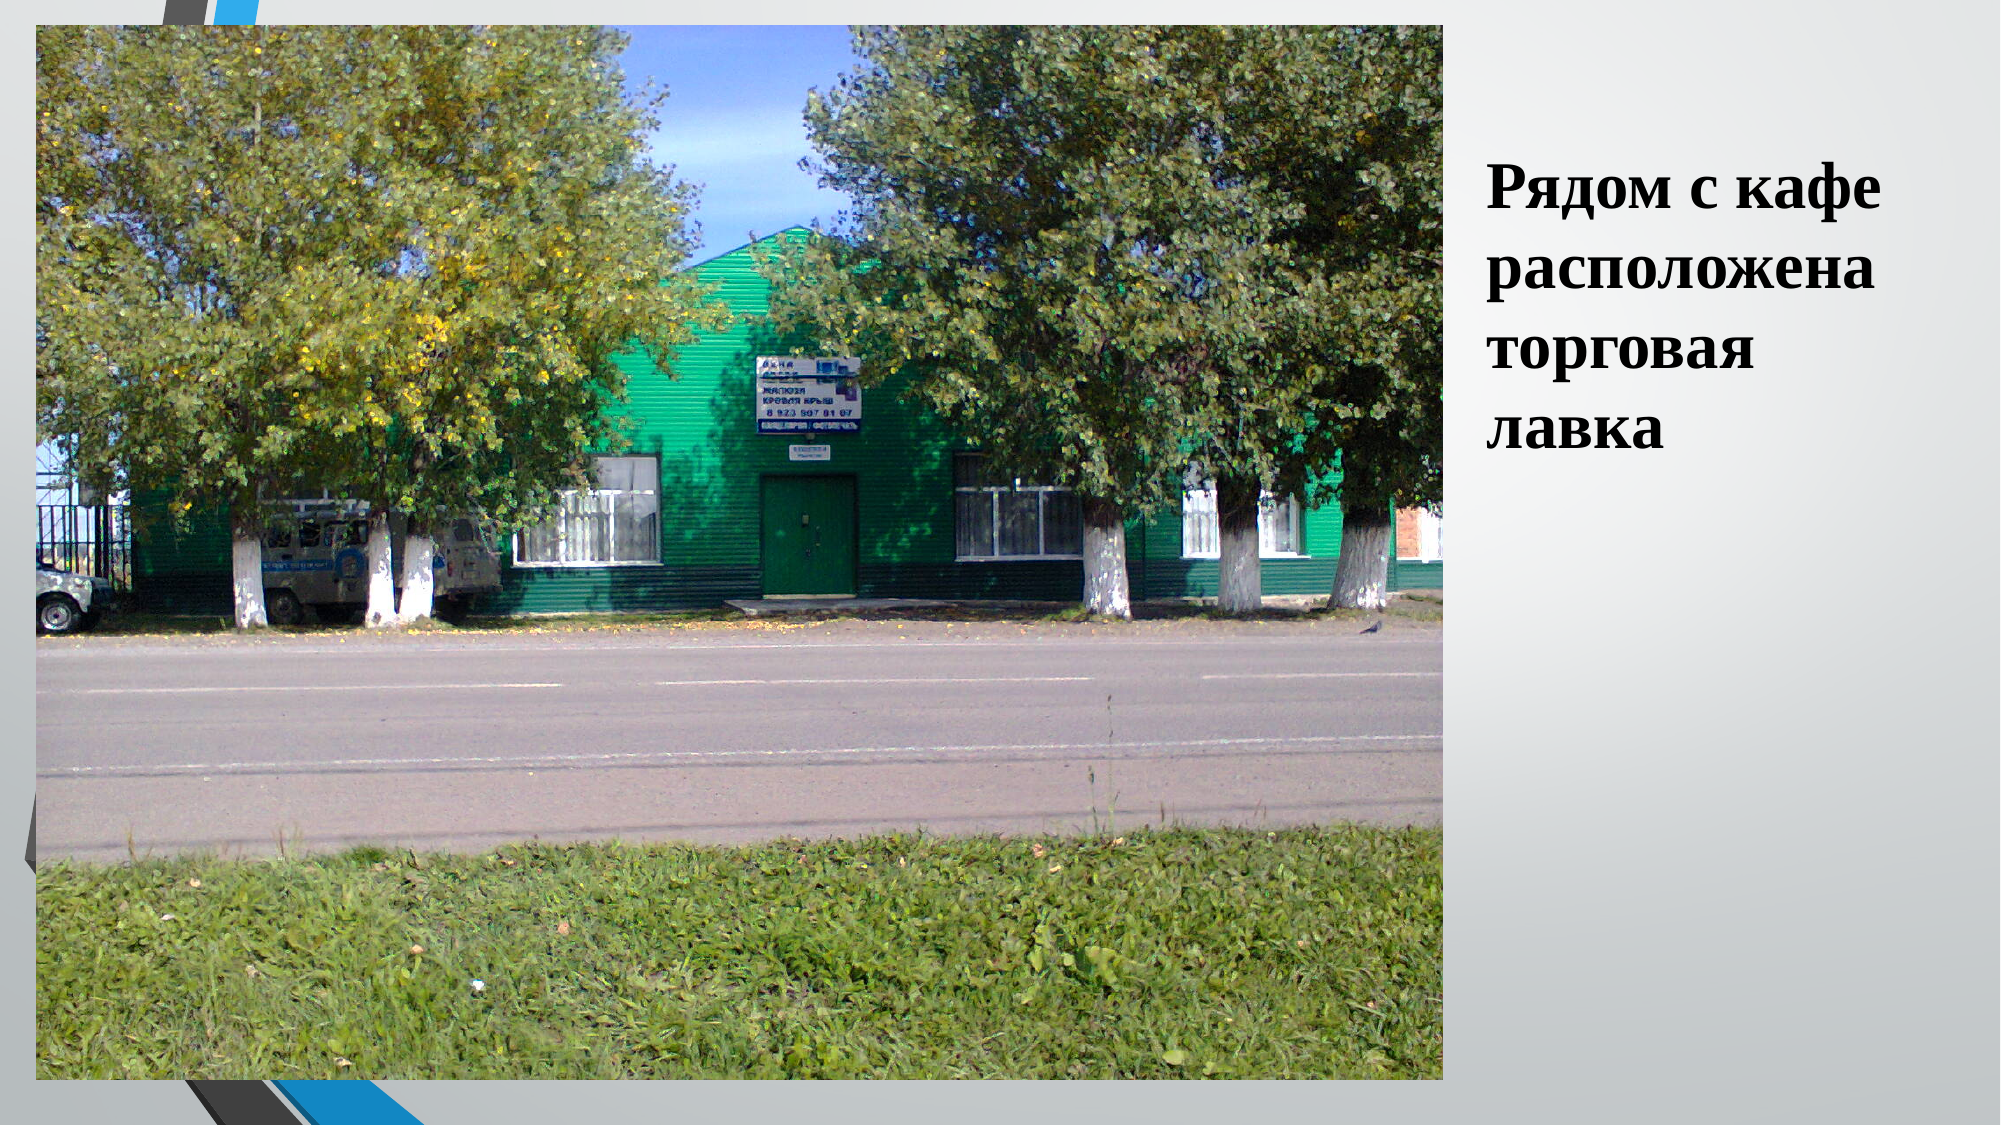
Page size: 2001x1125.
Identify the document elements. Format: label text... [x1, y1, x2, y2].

text_box Рядом с кафе расположена торговая лавка [1471, 134, 1960, 469]
picture [36, 25, 1443, 1081]
